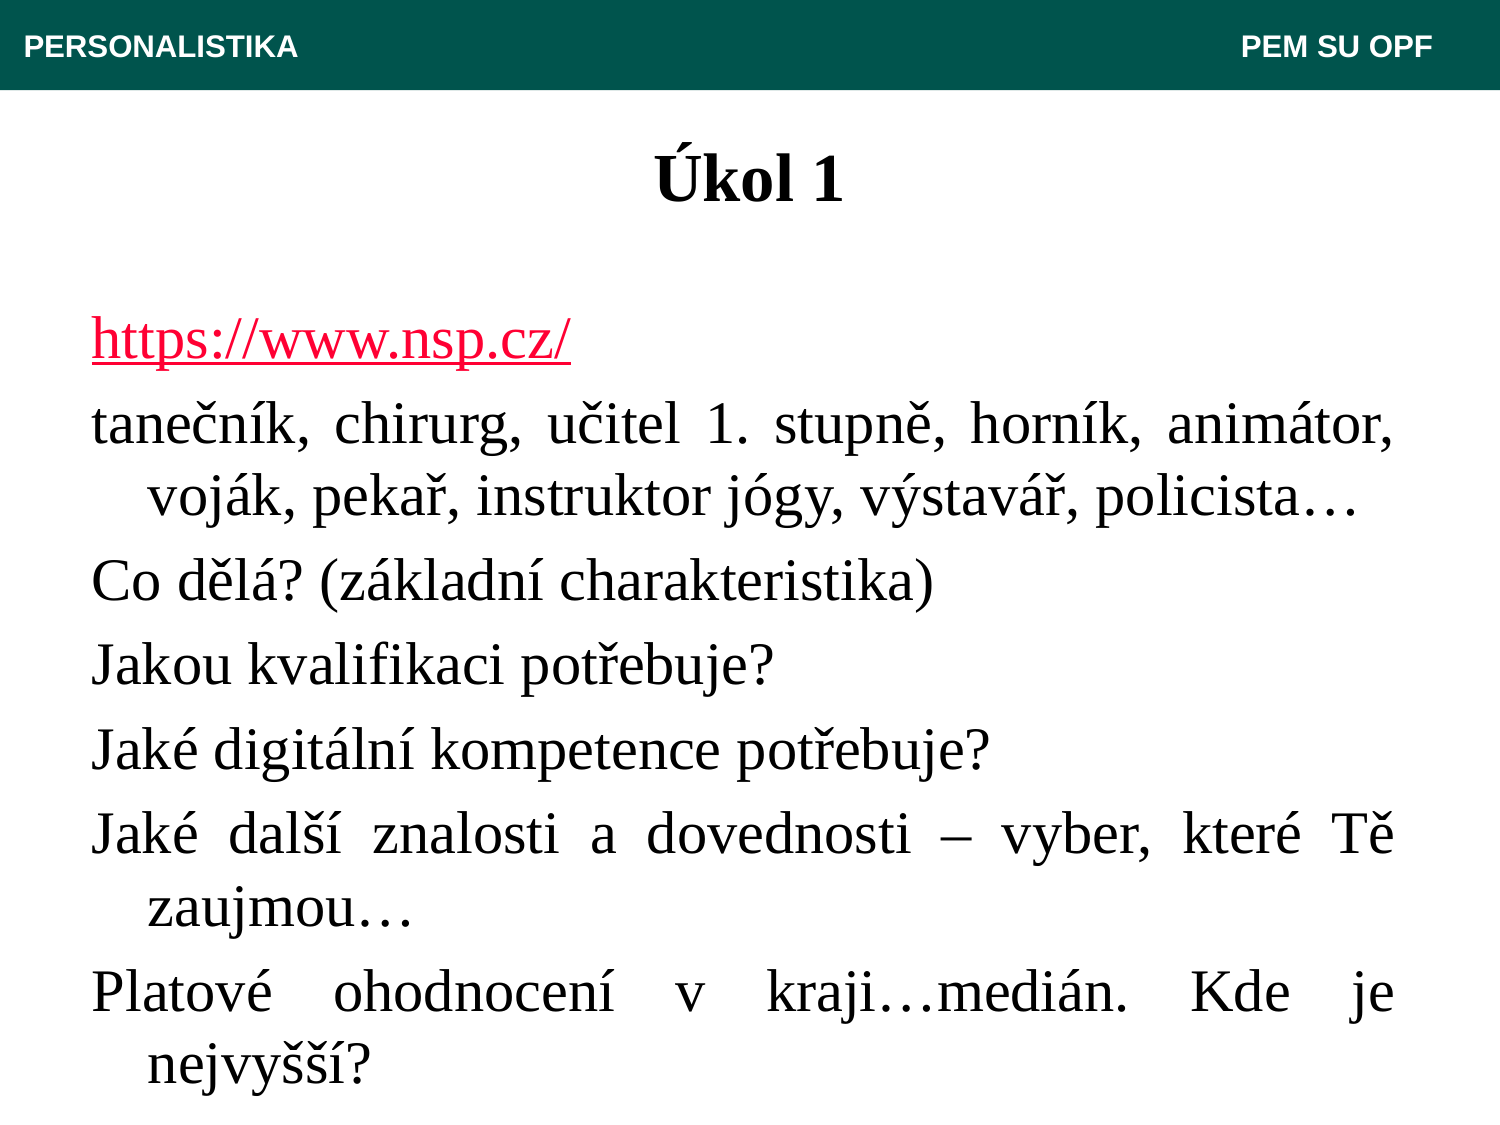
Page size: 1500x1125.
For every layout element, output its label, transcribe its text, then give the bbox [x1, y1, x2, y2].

text_box PERSONALISTIKA PEM SU OPF [0, 0, 1500, 92]
list https://www.nsp.cz/ tanečník, chirurg, učitel 1. stupně, horník, animátor, voják, pekař, instruktor jógy, výstavář, policista… Co dělá? (základní charakteristika) Jakou kvalifikaci potřebuje? Jaké digitální kompetence potřebuje? Jaké další znalosti a dovednosti – vyber, které Tě zaujmou… Platové ohodnocení v kraji…medián. Kde je nejvyšší? [76, 290, 1412, 1071]
title Úkol 1 [111, 113, 1388, 235]
